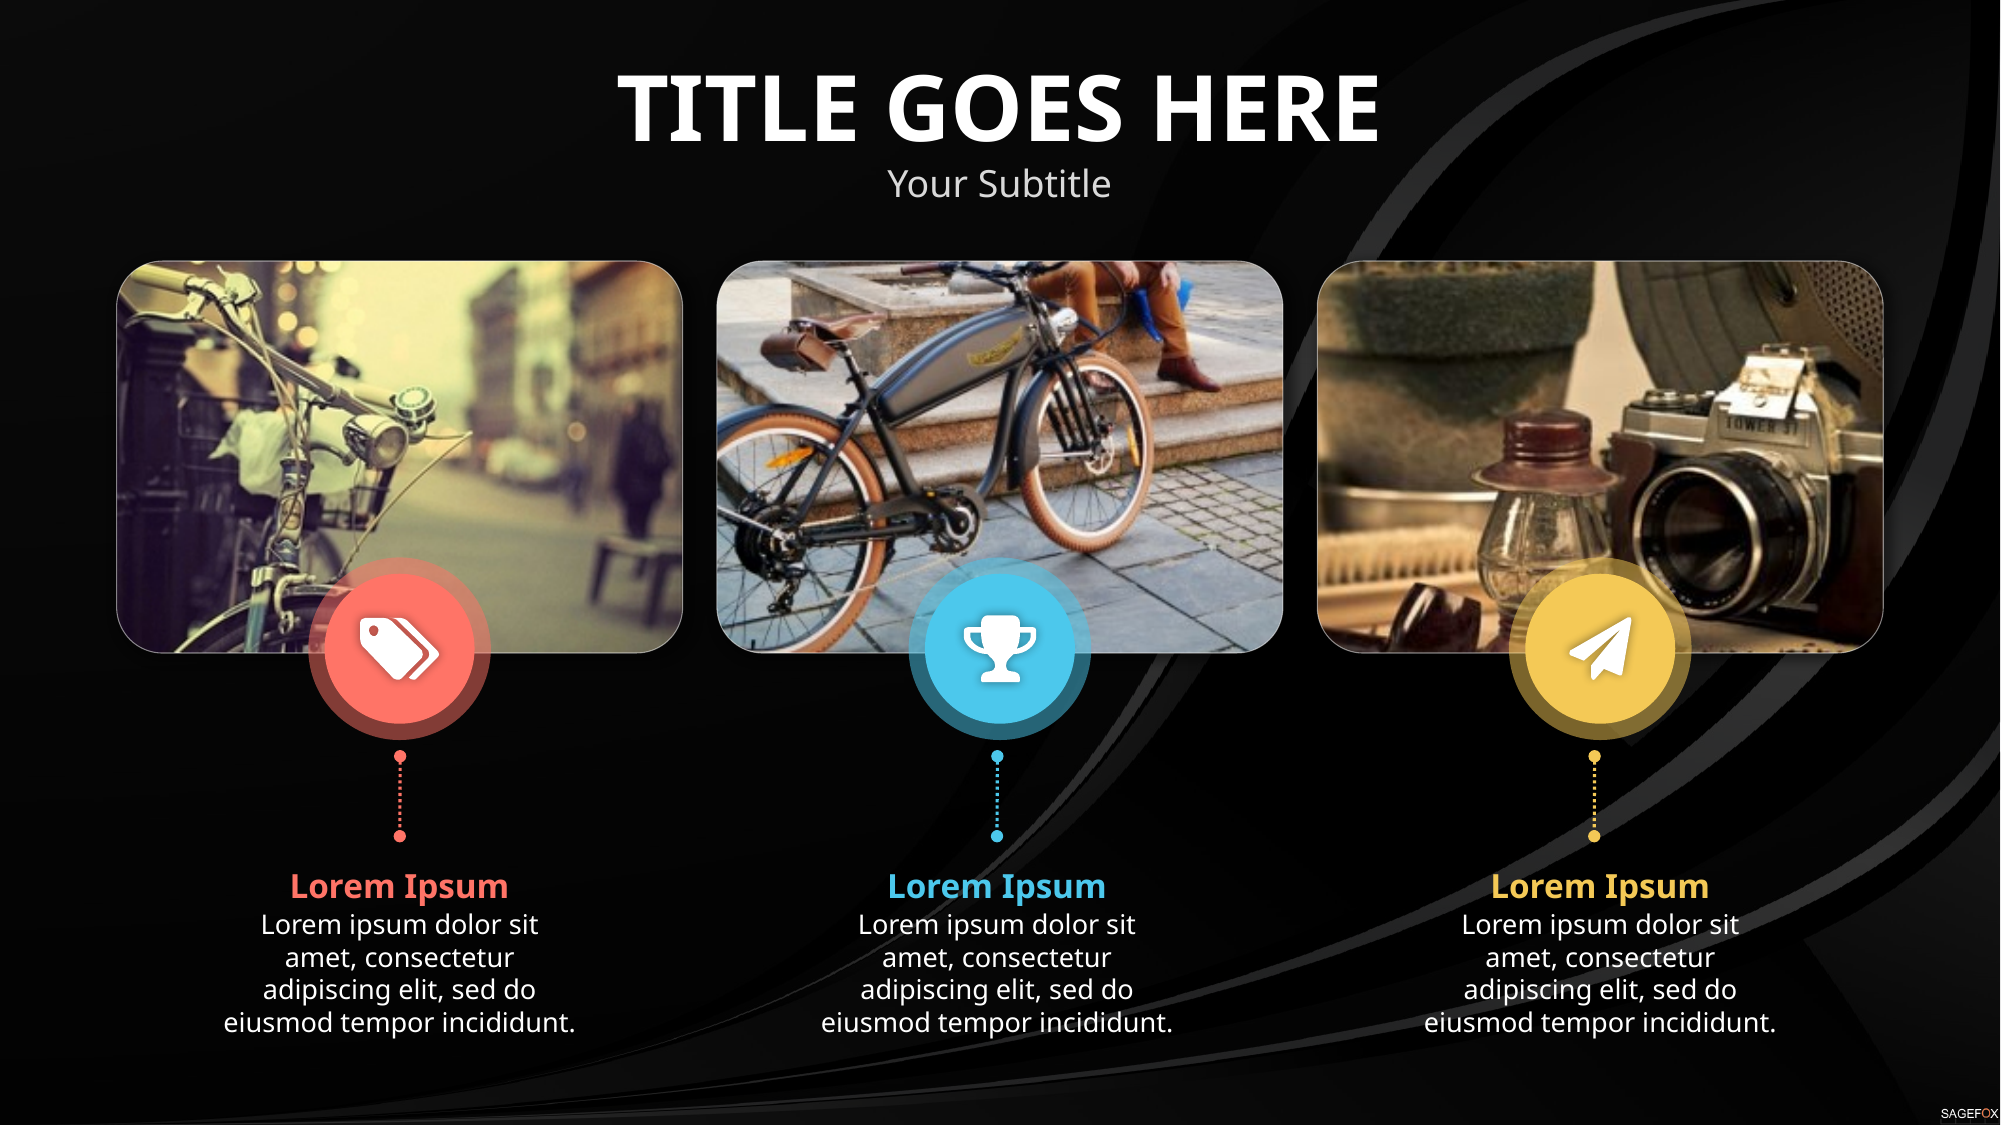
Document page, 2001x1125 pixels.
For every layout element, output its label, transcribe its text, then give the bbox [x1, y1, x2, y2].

picture [0, 0, 2001, 1125]
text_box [1421, 865, 1779, 1006]
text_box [818, 865, 1176, 1006]
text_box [308, 557, 491, 740]
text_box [1508, 557, 1692, 740]
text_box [221, 865, 578, 1006]
text_box TITLE GOES HERE Your Subtitle [548, 42, 1452, 212]
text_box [908, 557, 1092, 740]
